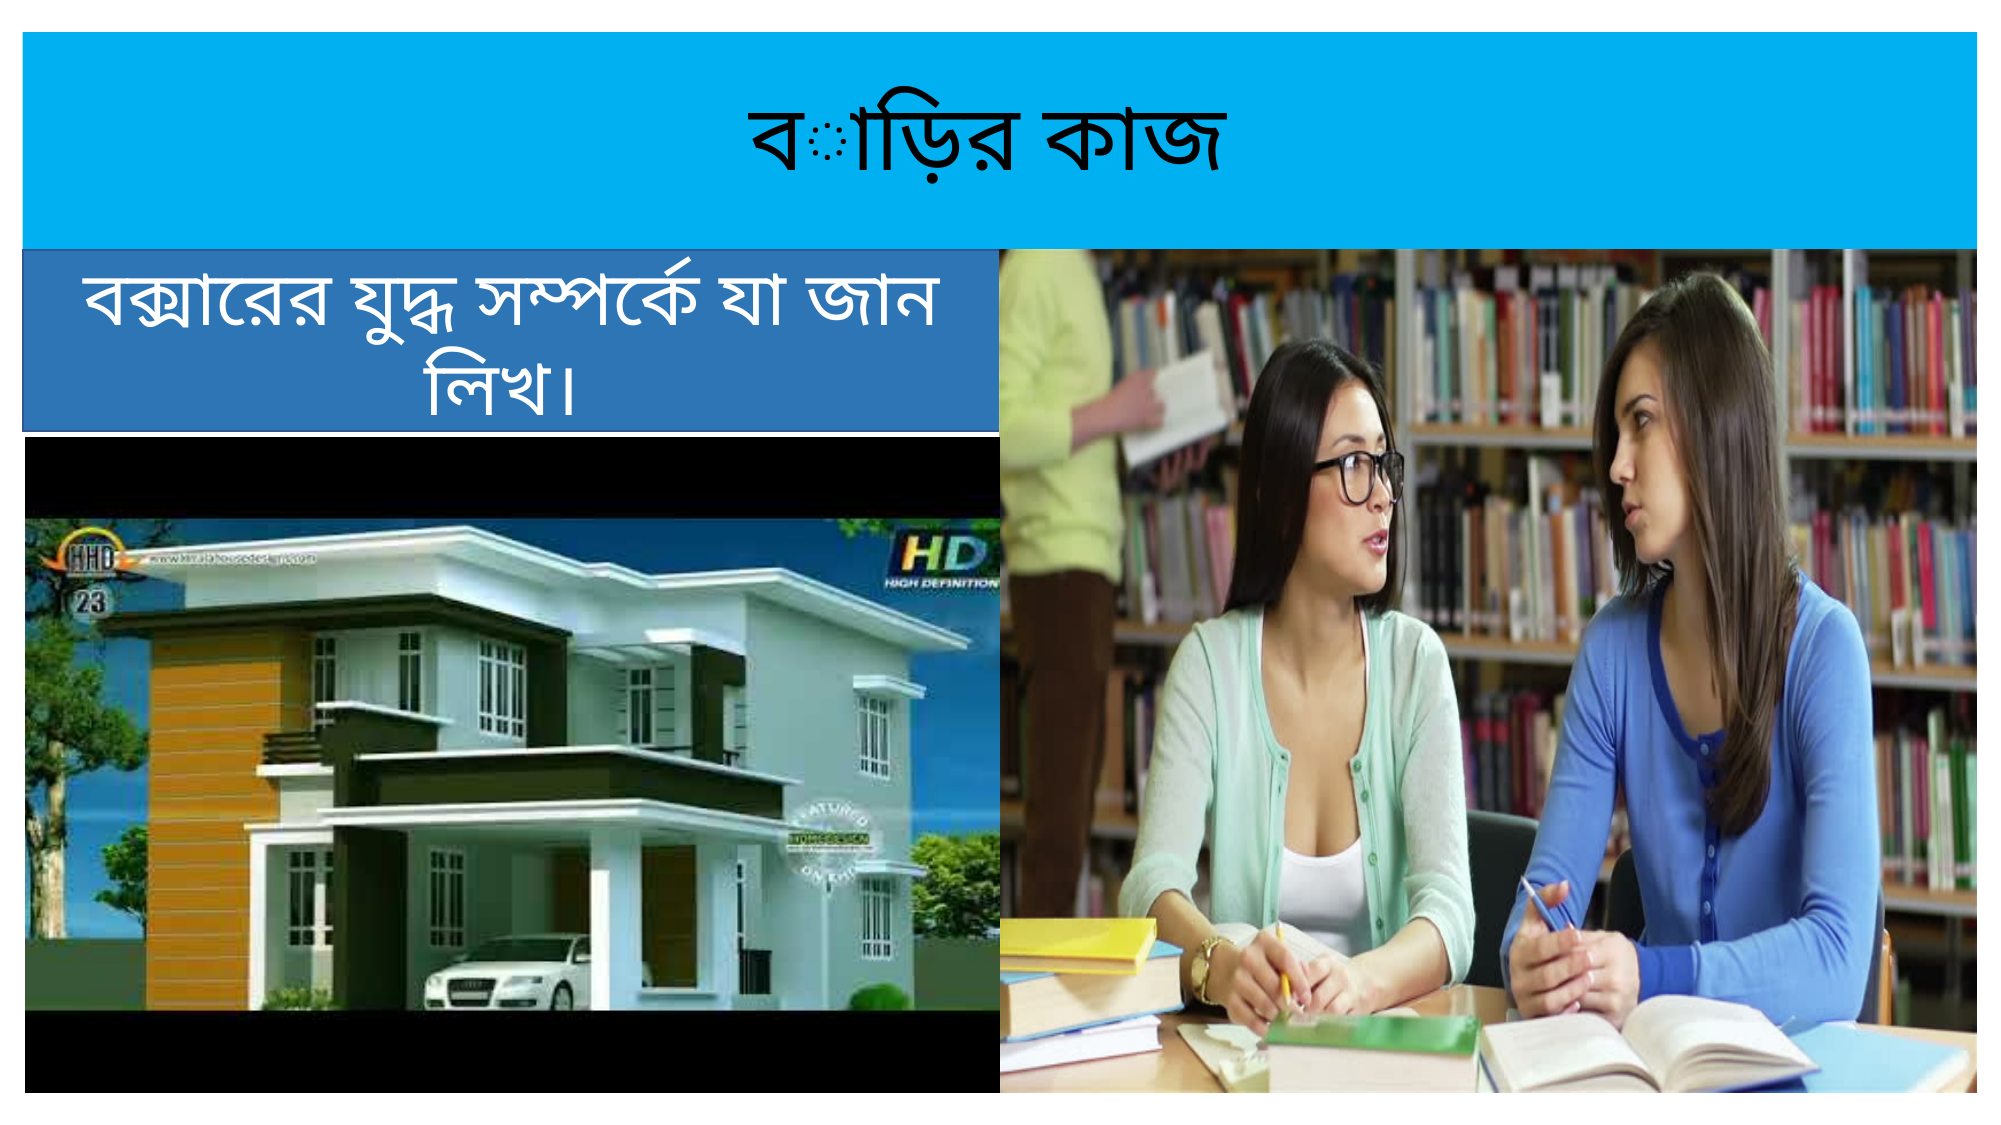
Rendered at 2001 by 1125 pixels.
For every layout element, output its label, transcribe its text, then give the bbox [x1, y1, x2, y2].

title বাড়ির কাজ [22, 32, 1978, 250]
picture [25, 250, 1977, 1093]
text_box বক্সারের যুদ্ধ সম্পর্কে যা জান লিখ। [22, 249, 999, 432]
